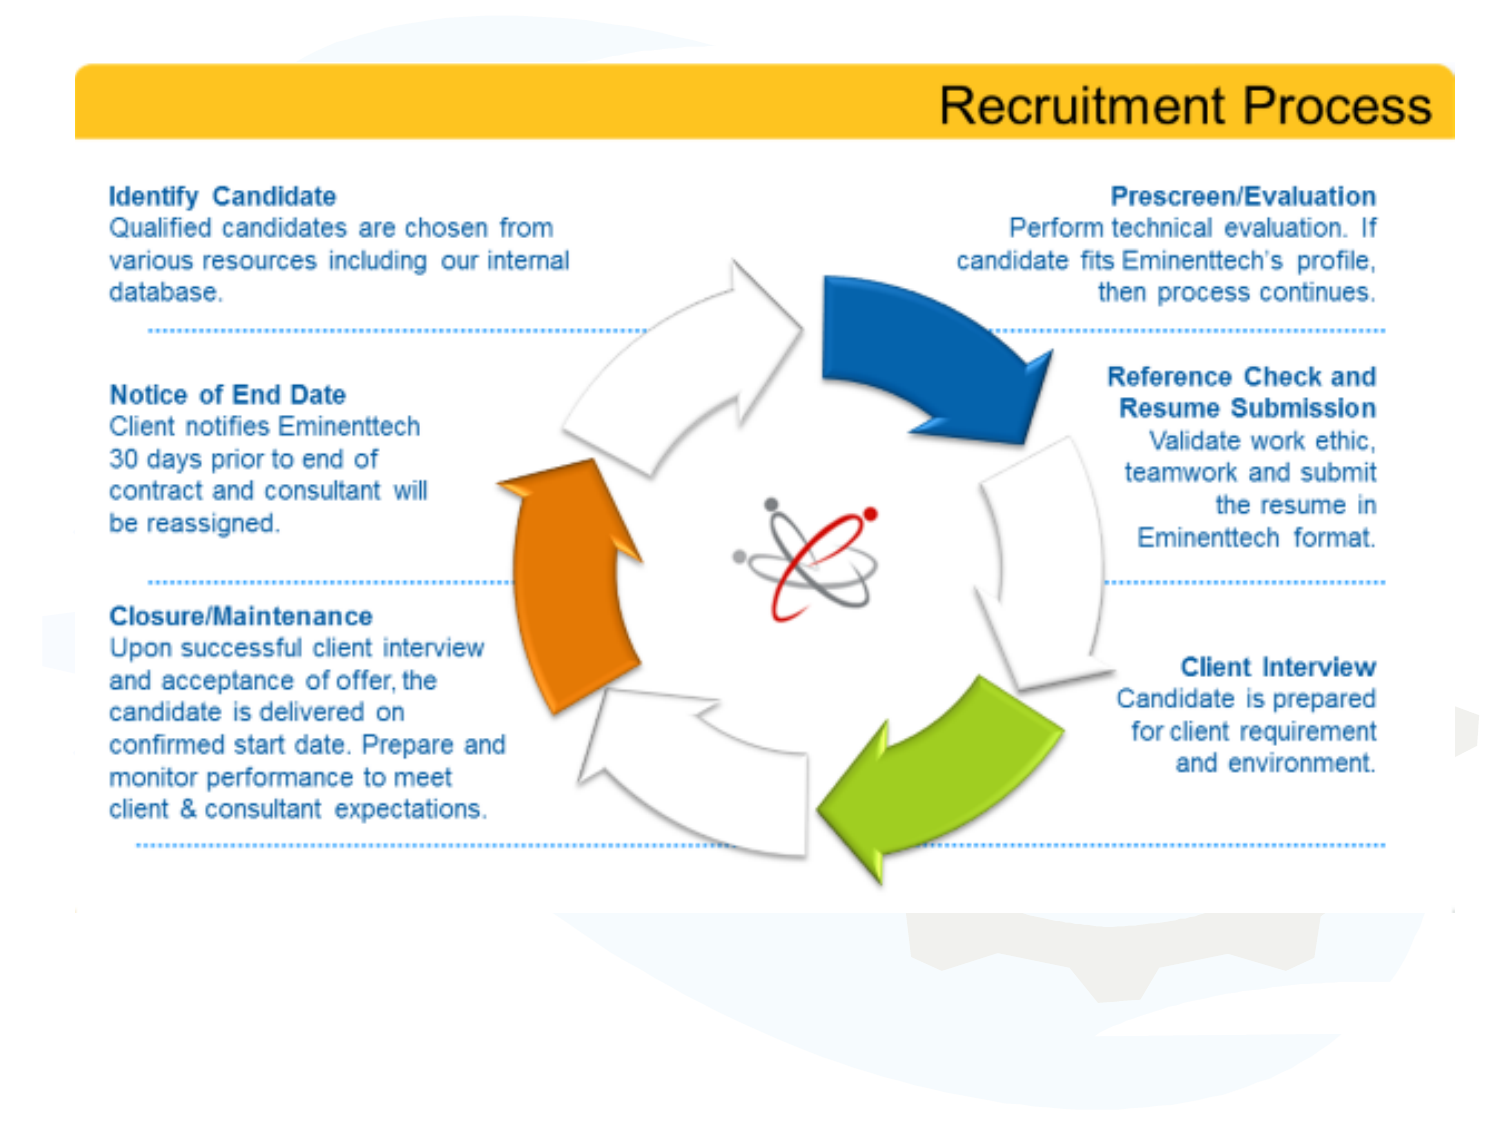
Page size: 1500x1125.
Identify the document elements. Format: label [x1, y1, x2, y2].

picture [74, 62, 1456, 913]
